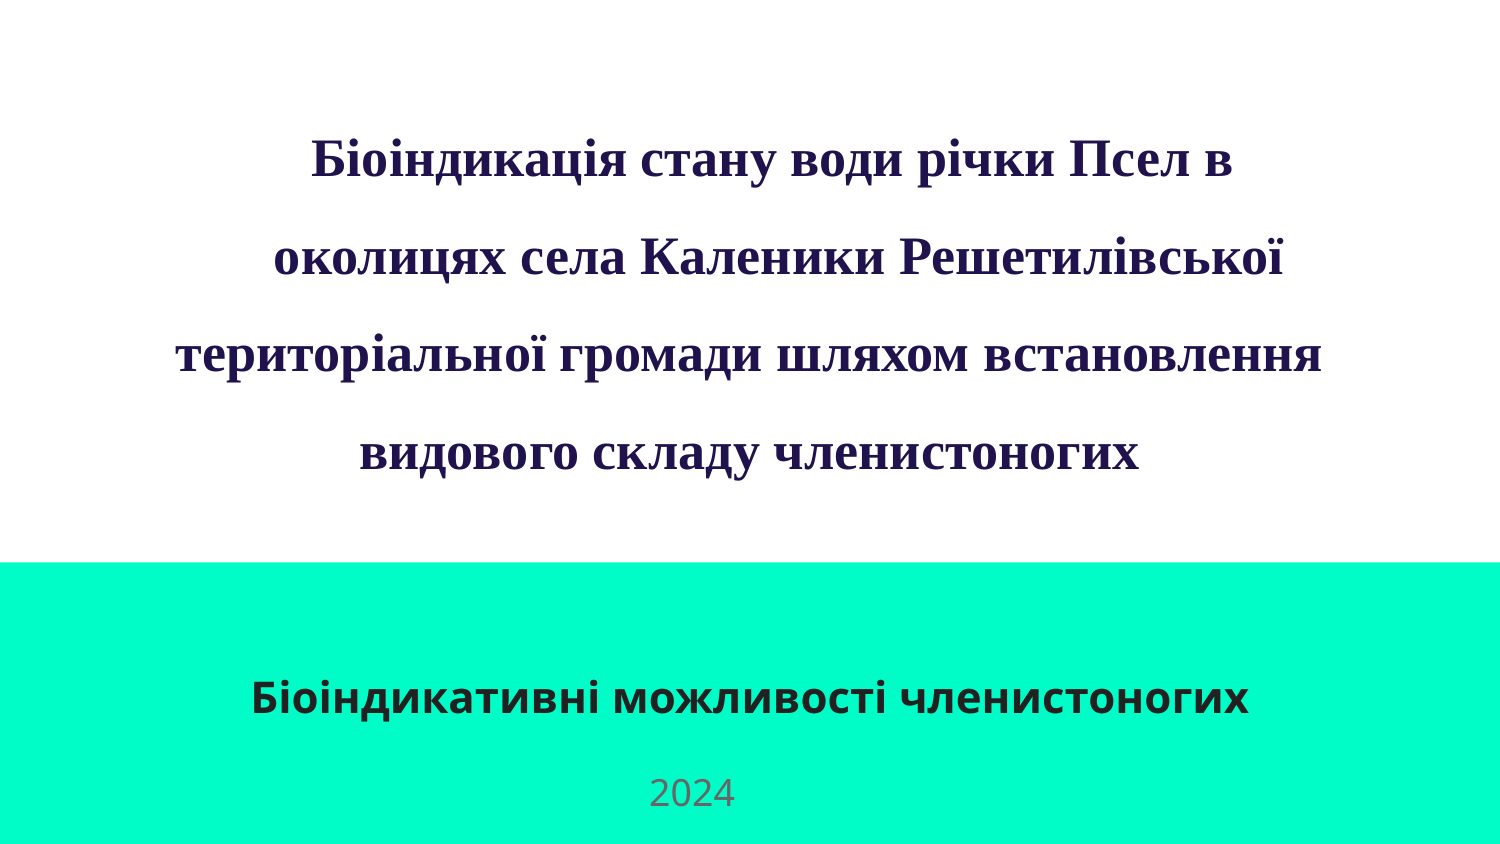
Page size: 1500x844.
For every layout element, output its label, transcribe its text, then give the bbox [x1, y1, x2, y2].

text_box 2024 [634, 753, 866, 795]
subtitle Біоіндикативні можливості членистоногих [51, 638, 1449, 755]
title Біоіндикація стану води річки Псел в околицях села Каленики Решетилівської територіальної громади шляхом встановлення видового складу членистоногих [51, 64, 1449, 506]
